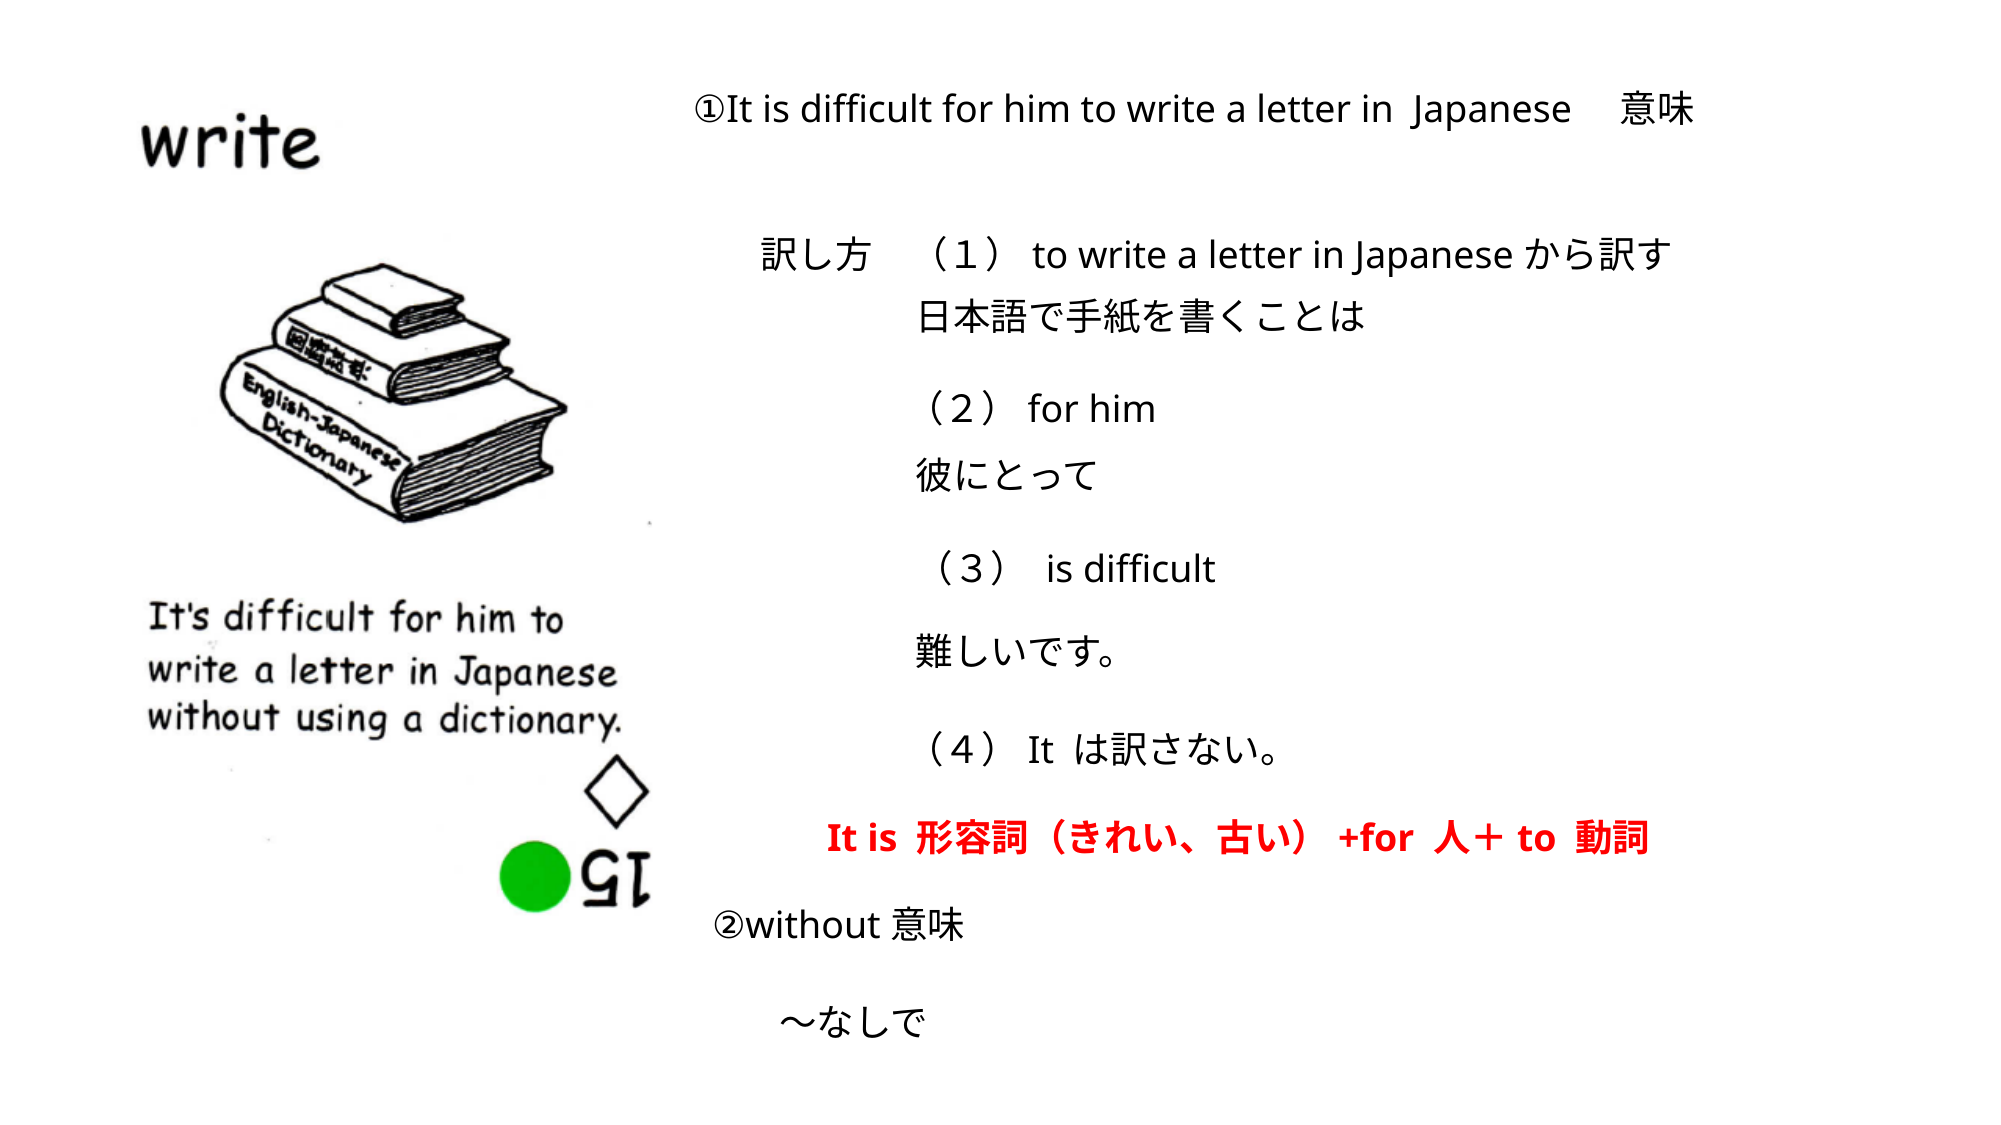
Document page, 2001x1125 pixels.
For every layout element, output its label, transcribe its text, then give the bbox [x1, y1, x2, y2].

text_box （２）for him [891, 377, 1407, 437]
text_box （３） is difficult [901, 537, 1740, 598]
text_box 彼にとって [901, 445, 1556, 505]
text_box ②without意味 [697, 893, 1700, 954]
text_box ～なしで [764, 991, 1442, 1052]
text_box 日本語で手紙を書くことは [901, 285, 1824, 346]
picture [115, 104, 674, 922]
text_box ①It is difficult for him to write a letter in Japanese 意味 [678, 77, 1710, 137]
text_box It is 形容詞（きれい、古い）+for 人＋to 動詞 [812, 806, 1846, 866]
text_box （４）It は訳さない。 [891, 718, 1496, 779]
text_box 訳し方 （１）to write a letter in Japaneseから訳す [745, 223, 1711, 283]
text_box 難しいです。 [901, 620, 1650, 681]
